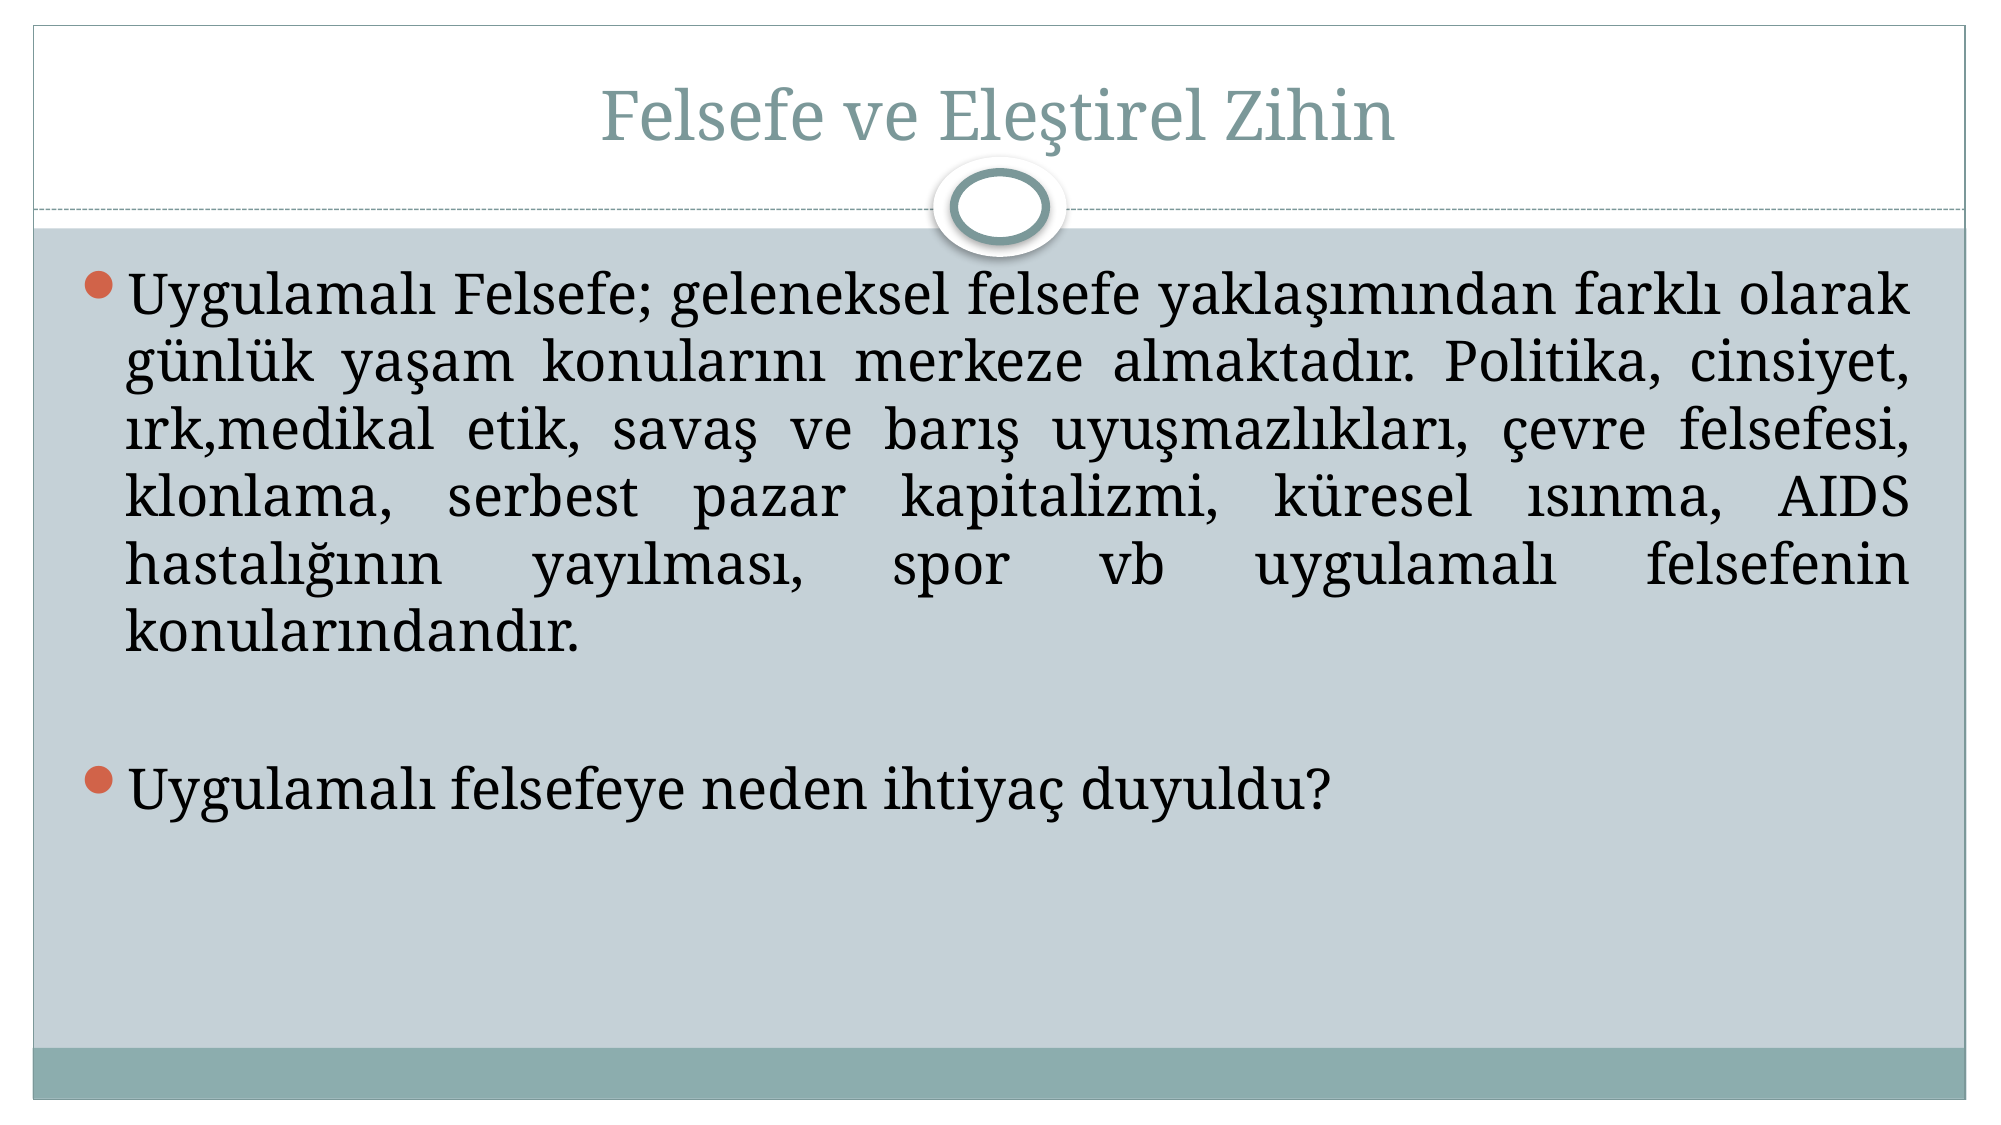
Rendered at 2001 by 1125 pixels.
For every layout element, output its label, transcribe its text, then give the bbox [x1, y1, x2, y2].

list Uygulamalı Felsefe; geleneksel felsefe yaklaşımından farklı olarak günlük yaşam konularını merkeze almaktadır. Politika, cinsiyet, ırk,medikal etik, savaş ve barış uyuşmazlıkları, çevre felsefesi, klonlama, serbest pazar kapitalizmi, küresel ısınma, AIDS hastalığının yayılması, spor vb uygulamalı felsefenin konularındandır. Uygulamalı felsefeye neden ihtiyaç duyuldu? [66, 250, 1926, 1001]
title Felsefe ve Eleştirel Zihin [66, 37, 1933, 162]
